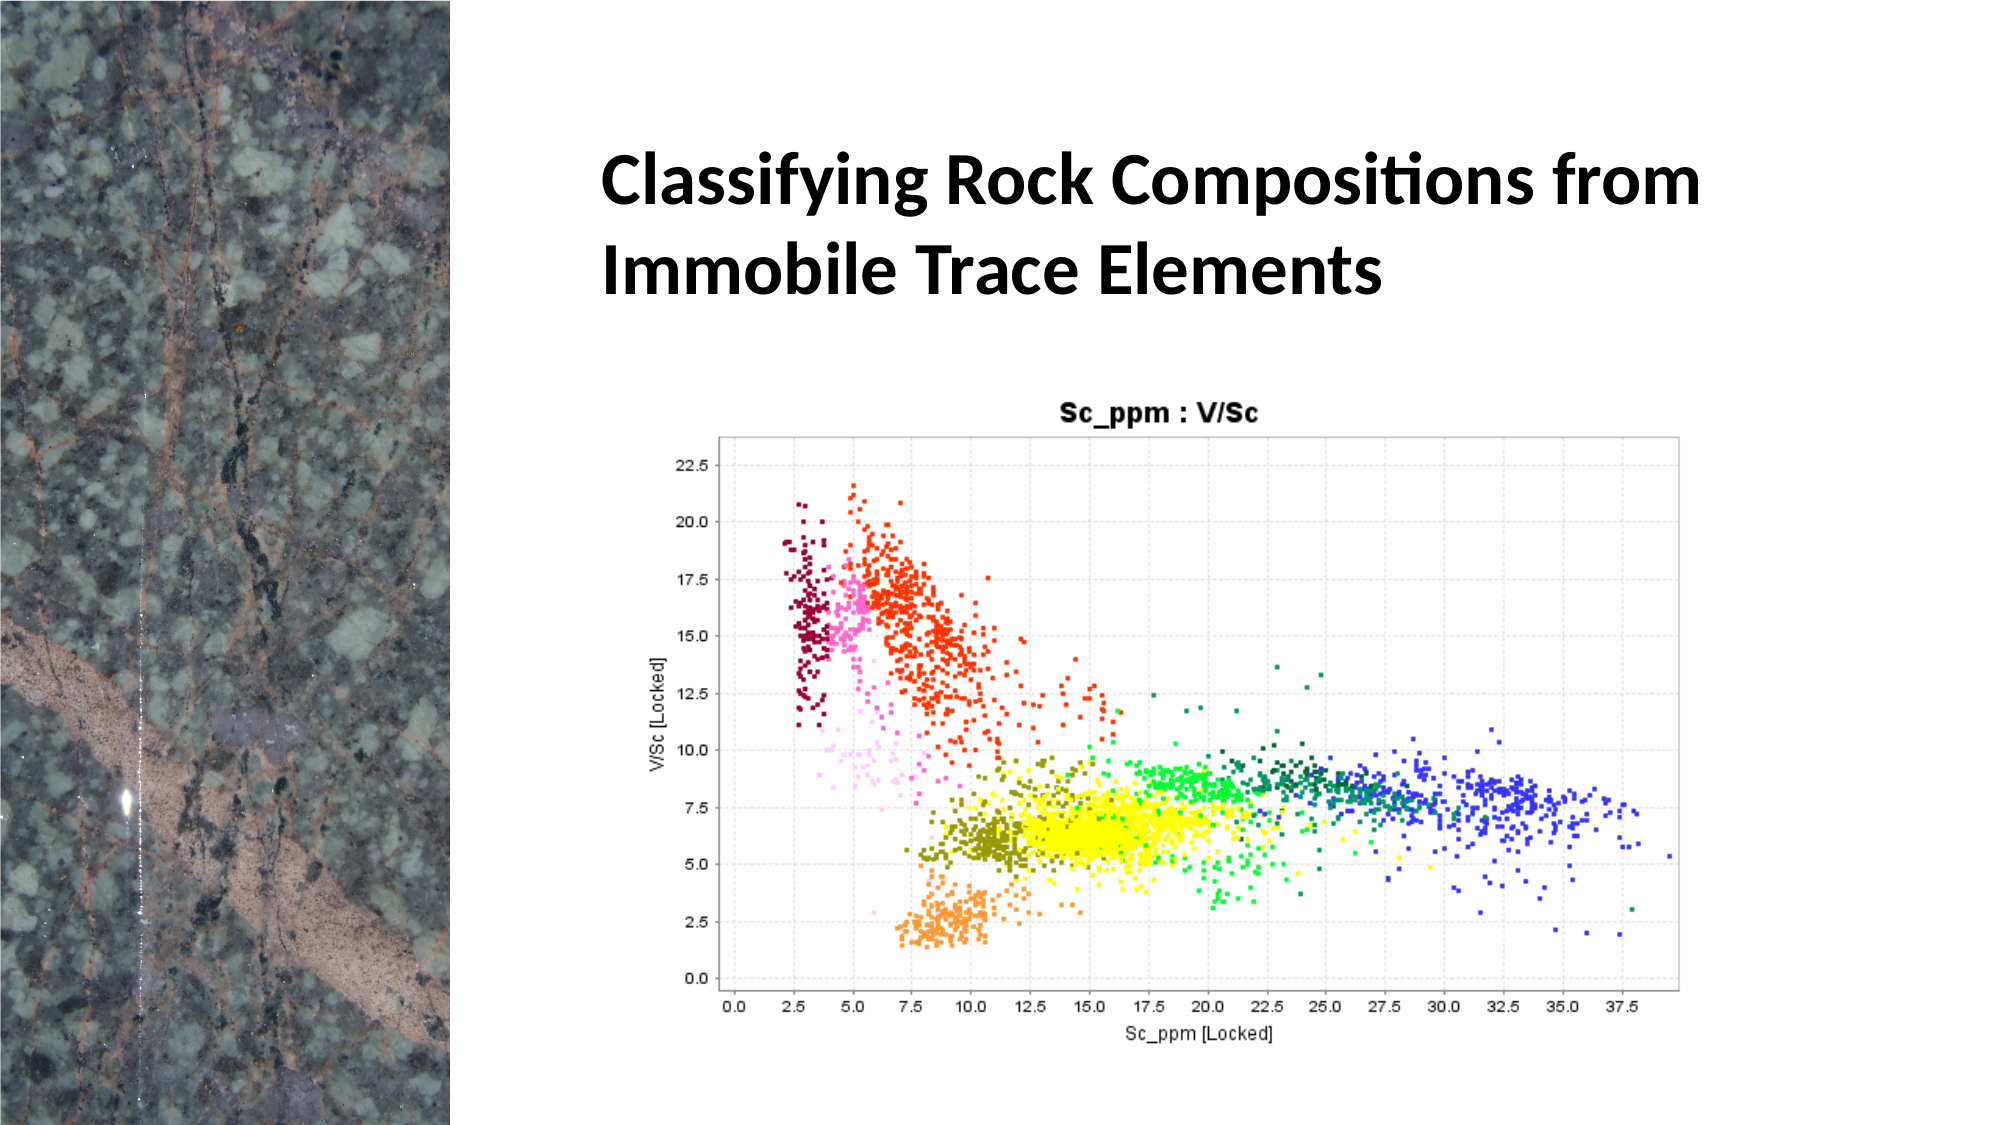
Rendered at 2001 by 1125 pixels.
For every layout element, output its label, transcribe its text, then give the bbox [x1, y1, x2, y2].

text_box Classifying Rock Compositions from Immobile Trace Elements [587, 122, 1879, 318]
picture [0, 2, 1691, 1125]
